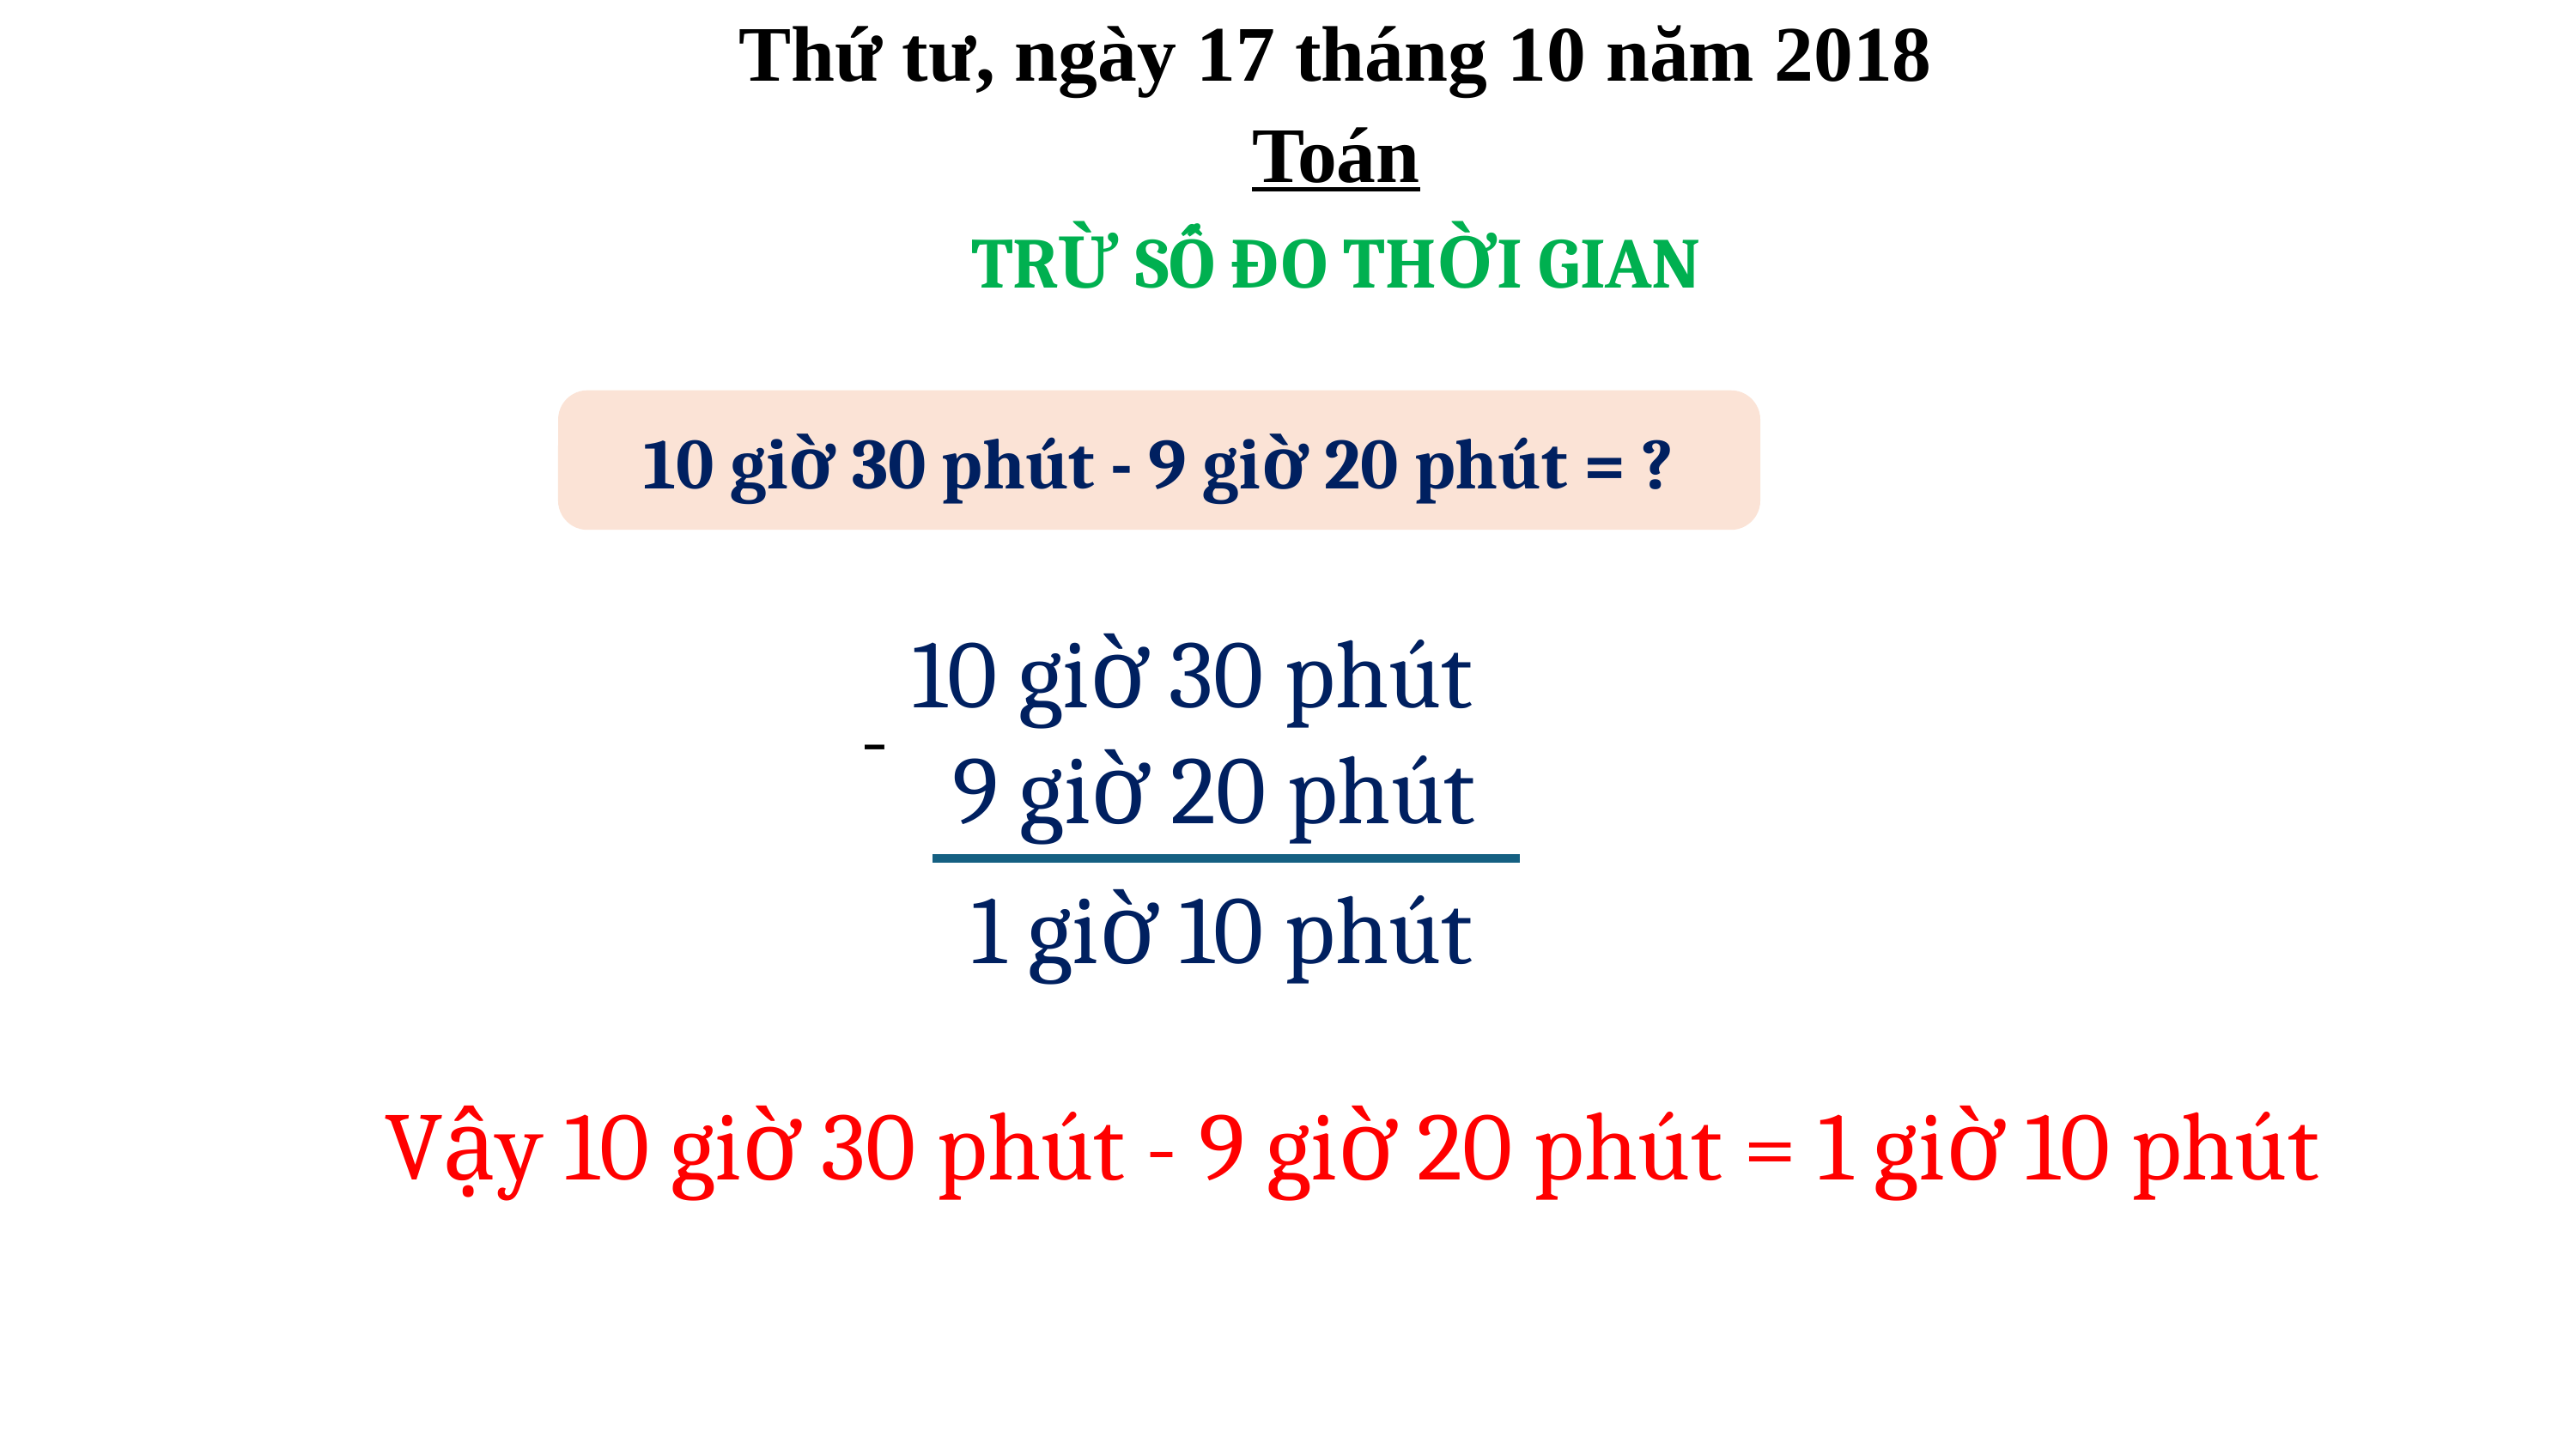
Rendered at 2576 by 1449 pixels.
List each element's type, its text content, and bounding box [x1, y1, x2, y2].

text_box 10 giờ 30 phút - 9 giờ 20 phút = ? [556, 389, 1762, 531]
text_box Vậy 10 giờ 30 phút - 9 giờ 20 phút = 1 giờ 10 phút [161, 1076, 2545, 1206]
text_box 1 giờ 10 phút [657, 860, 1789, 990]
text_box TRỪ SỐ ĐO THỜI GIAN [874, 209, 1798, 309]
text_box Thứ tư, ngày 17 tháng 10 năm 2018 [327, 0, 2346, 97]
text_box - [805, 677, 945, 794]
text_box Toán [327, 97, 2346, 205]
text_box 10 giờ 30 phút 9 giờ 20 phút [638, 604, 1769, 850]
